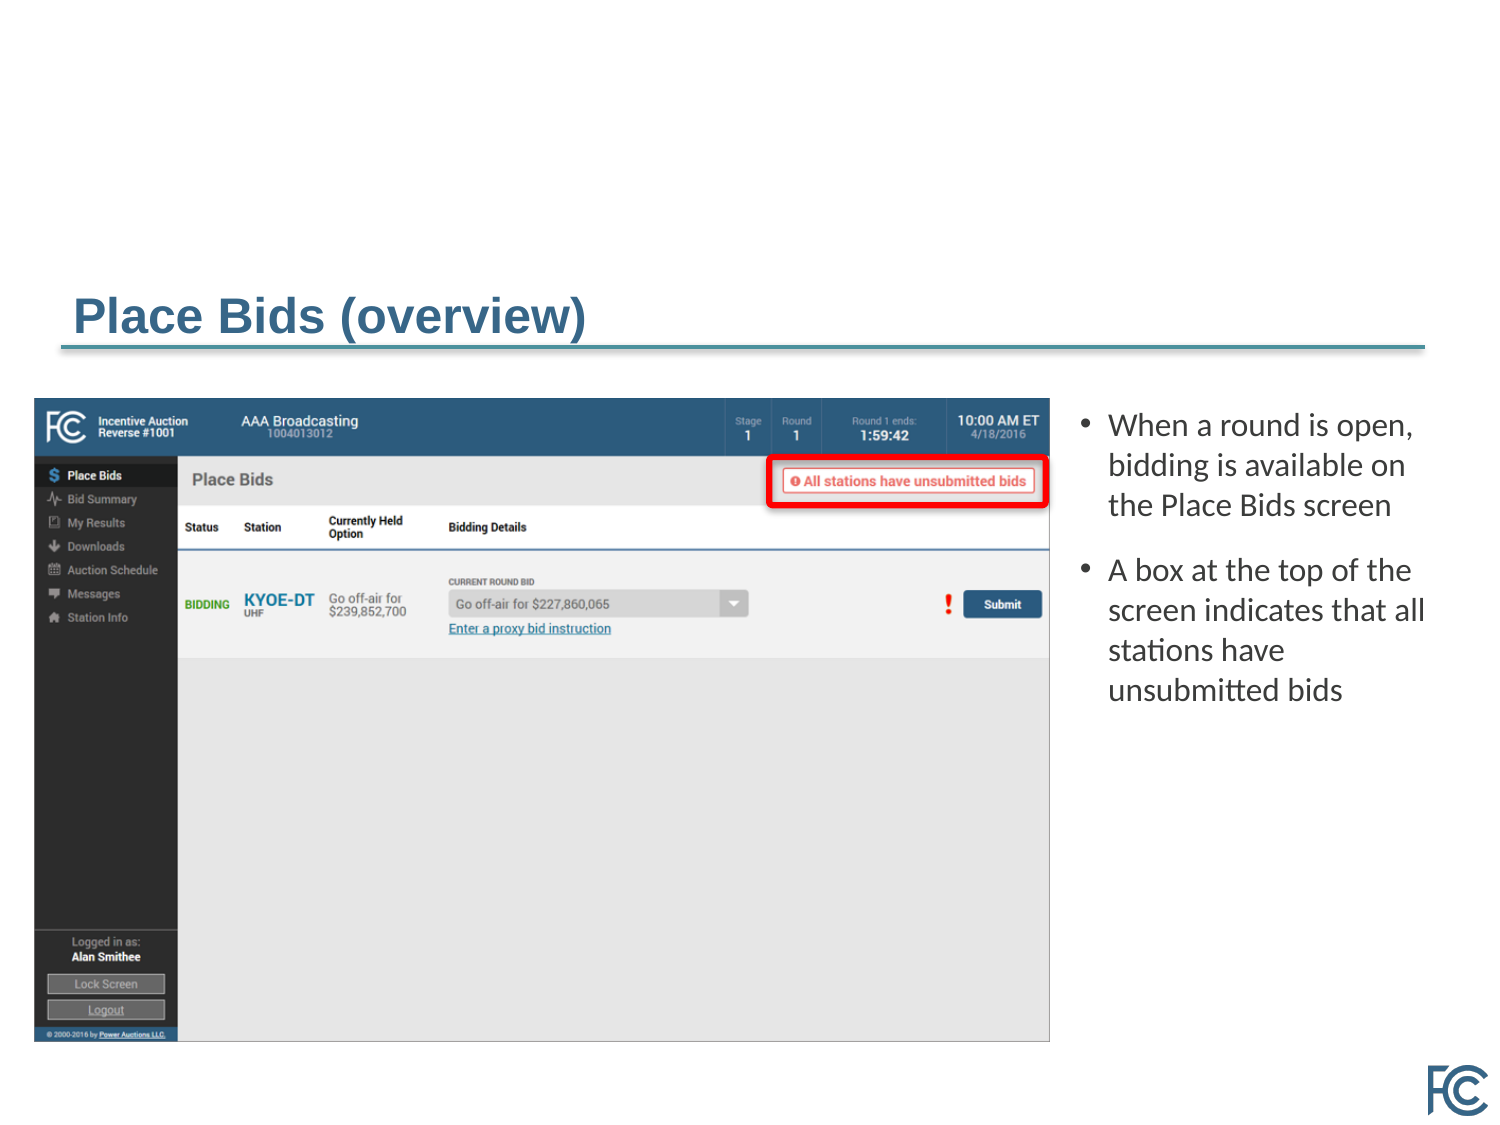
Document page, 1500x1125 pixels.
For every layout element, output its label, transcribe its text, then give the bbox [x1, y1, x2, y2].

text_box When a round is open, bidding is available on the Place Bids screen A box at the top of the screen indicates that all stations have unsubmitted bids [1064, 396, 1461, 716]
title Place Bids (overview) [58, 276, 1339, 377]
picture [1428, 1065, 1488, 1116]
picture [0, 2, 1372, 1042]
